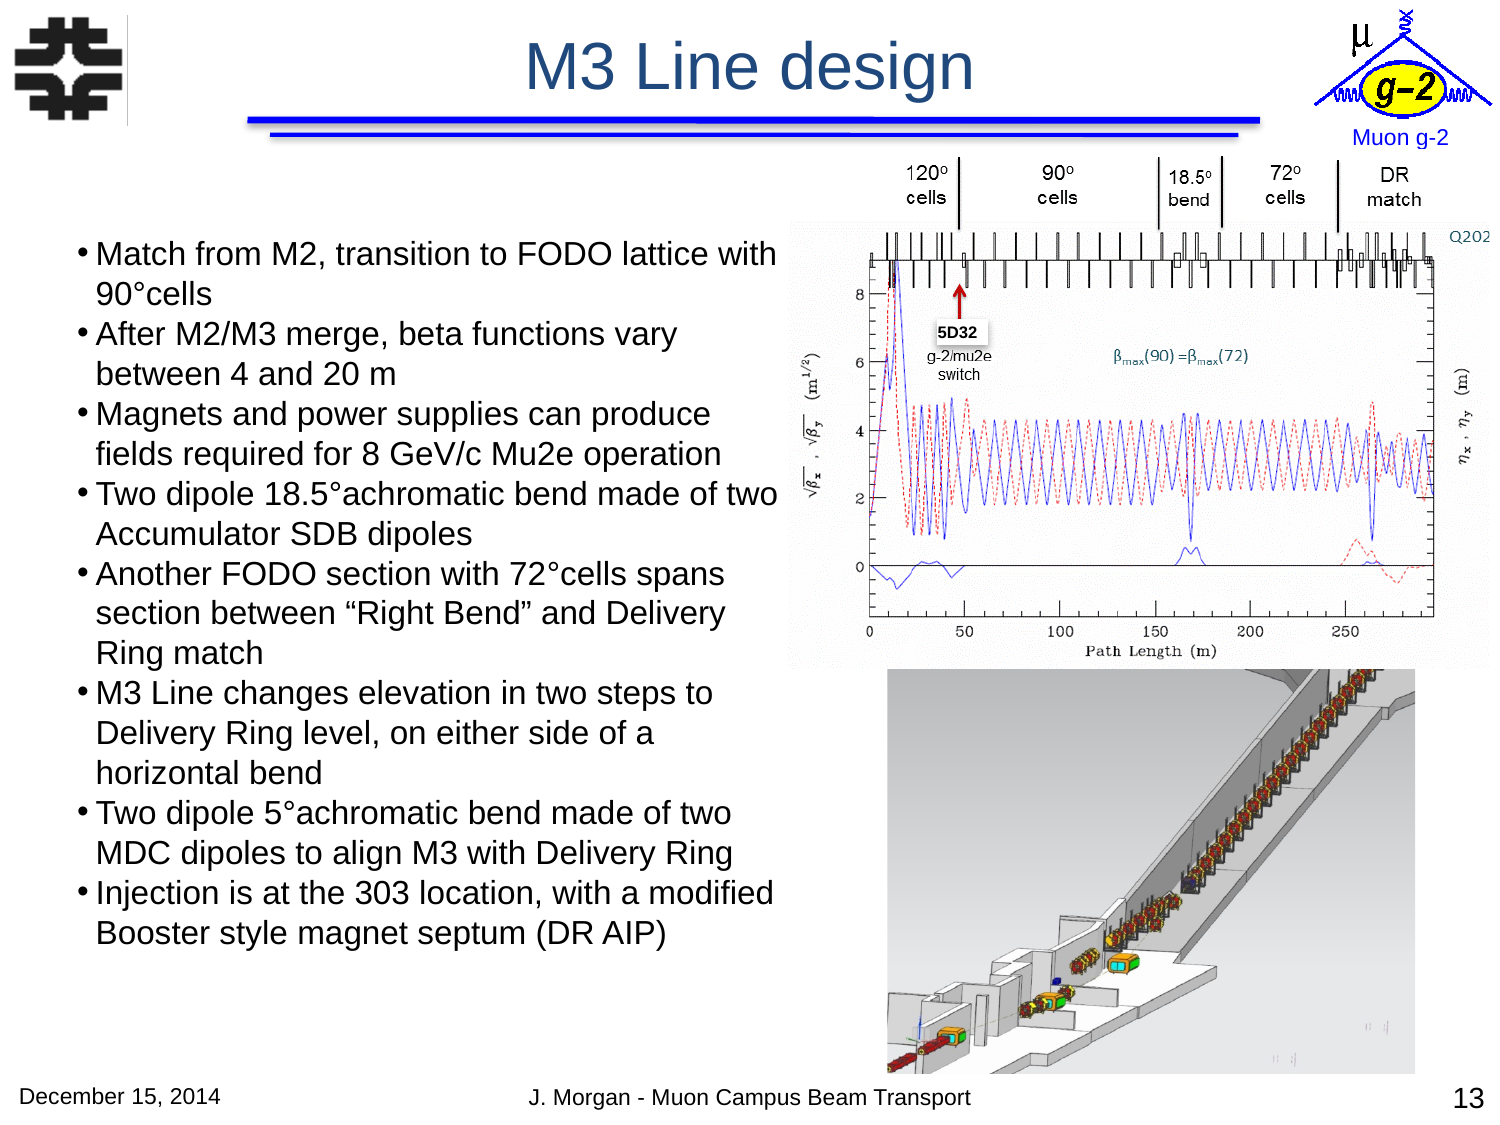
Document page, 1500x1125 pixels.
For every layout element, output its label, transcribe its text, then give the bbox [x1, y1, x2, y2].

title M3 Line design [137, 12, 1363, 113]
picture [8, 15, 135, 126]
slide_number 13 [1149, 1071, 1500, 1125]
text_box December 15, 2014 [4, 1065, 355, 1125]
picture [787, 149, 1490, 1075]
picture [1312, 8, 1493, 119]
footer J. Morgan - Muon Campus Beam Transport [355, 1074, 1149, 1125]
text_box Match from M2, transition to FODO lattice with 90°cells After M2/M3 merge, beta functions vary between 4 and 20 m Magnets and power supplies can produce fields required for 8 GeV/c Mu2e operation Two dipole 18.5°achromatic bend made of two Accumulator SDB dipoles Another FODO section with 72°cells spans section between “Right Bend” and Delivery Ring match M3 Line changes elevation in two steps to Delivery Ring level, on either side of a horizontal bend Two dipole 5°achromatic bend made of two MDC dipoles to align M3 with Delivery Ring Injection is at the 303 location, with a modified Booster style magnet septum (DR AIP) [62, 224, 798, 959]
